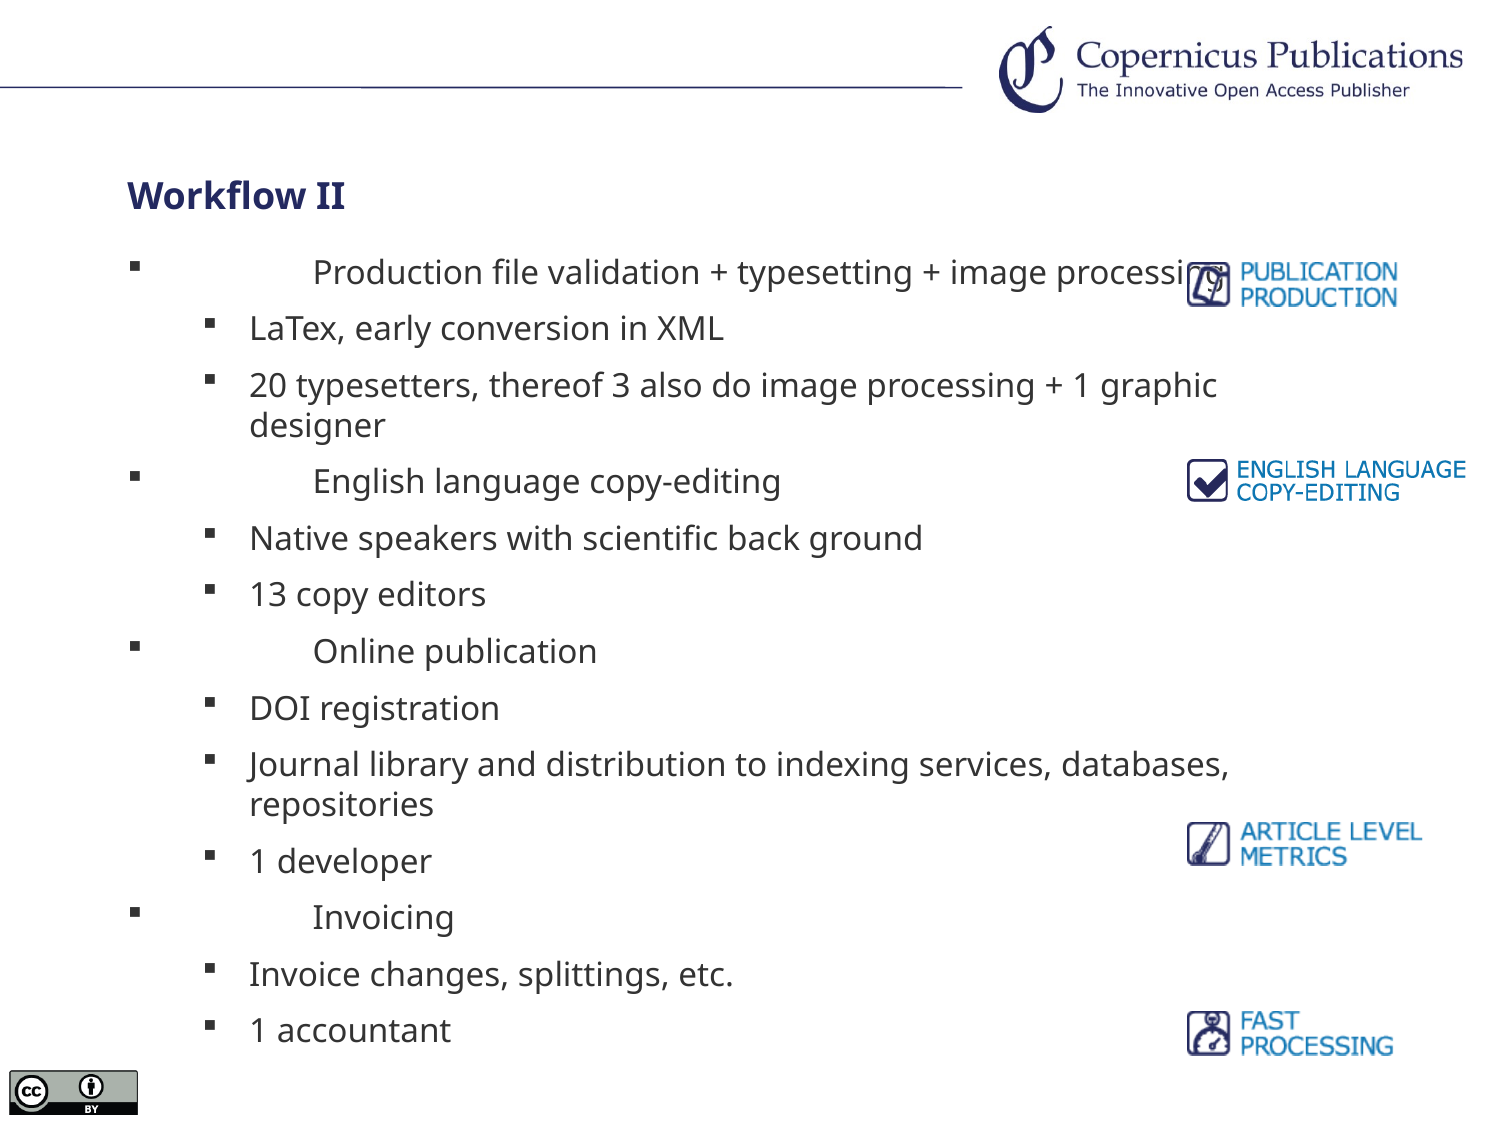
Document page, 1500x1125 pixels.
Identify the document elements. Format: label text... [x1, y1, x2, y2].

picture [1186, 1011, 1396, 1056]
picture [9, 1070, 138, 1115]
text_box Production file validation + typesetting + image processing LaTex, early conversion in XML 20 typesetters, thereof 3 also do image processing + 1 graphic designer English language copy-editing Native speakers with scientific back ground 13 copy editors Online publication DOI registration Journal library and distribution to indexing services, databases, repositories 1 developer Invoicing Invoice changes, splittings, etc. 1 accountant [112, 243, 1363, 1057]
text_box Workflow II [112, 164, 1363, 225]
picture [1186, 822, 1430, 867]
picture [1186, 262, 1405, 307]
picture [1186, 459, 1466, 504]
picture [999, 26, 1463, 113]
